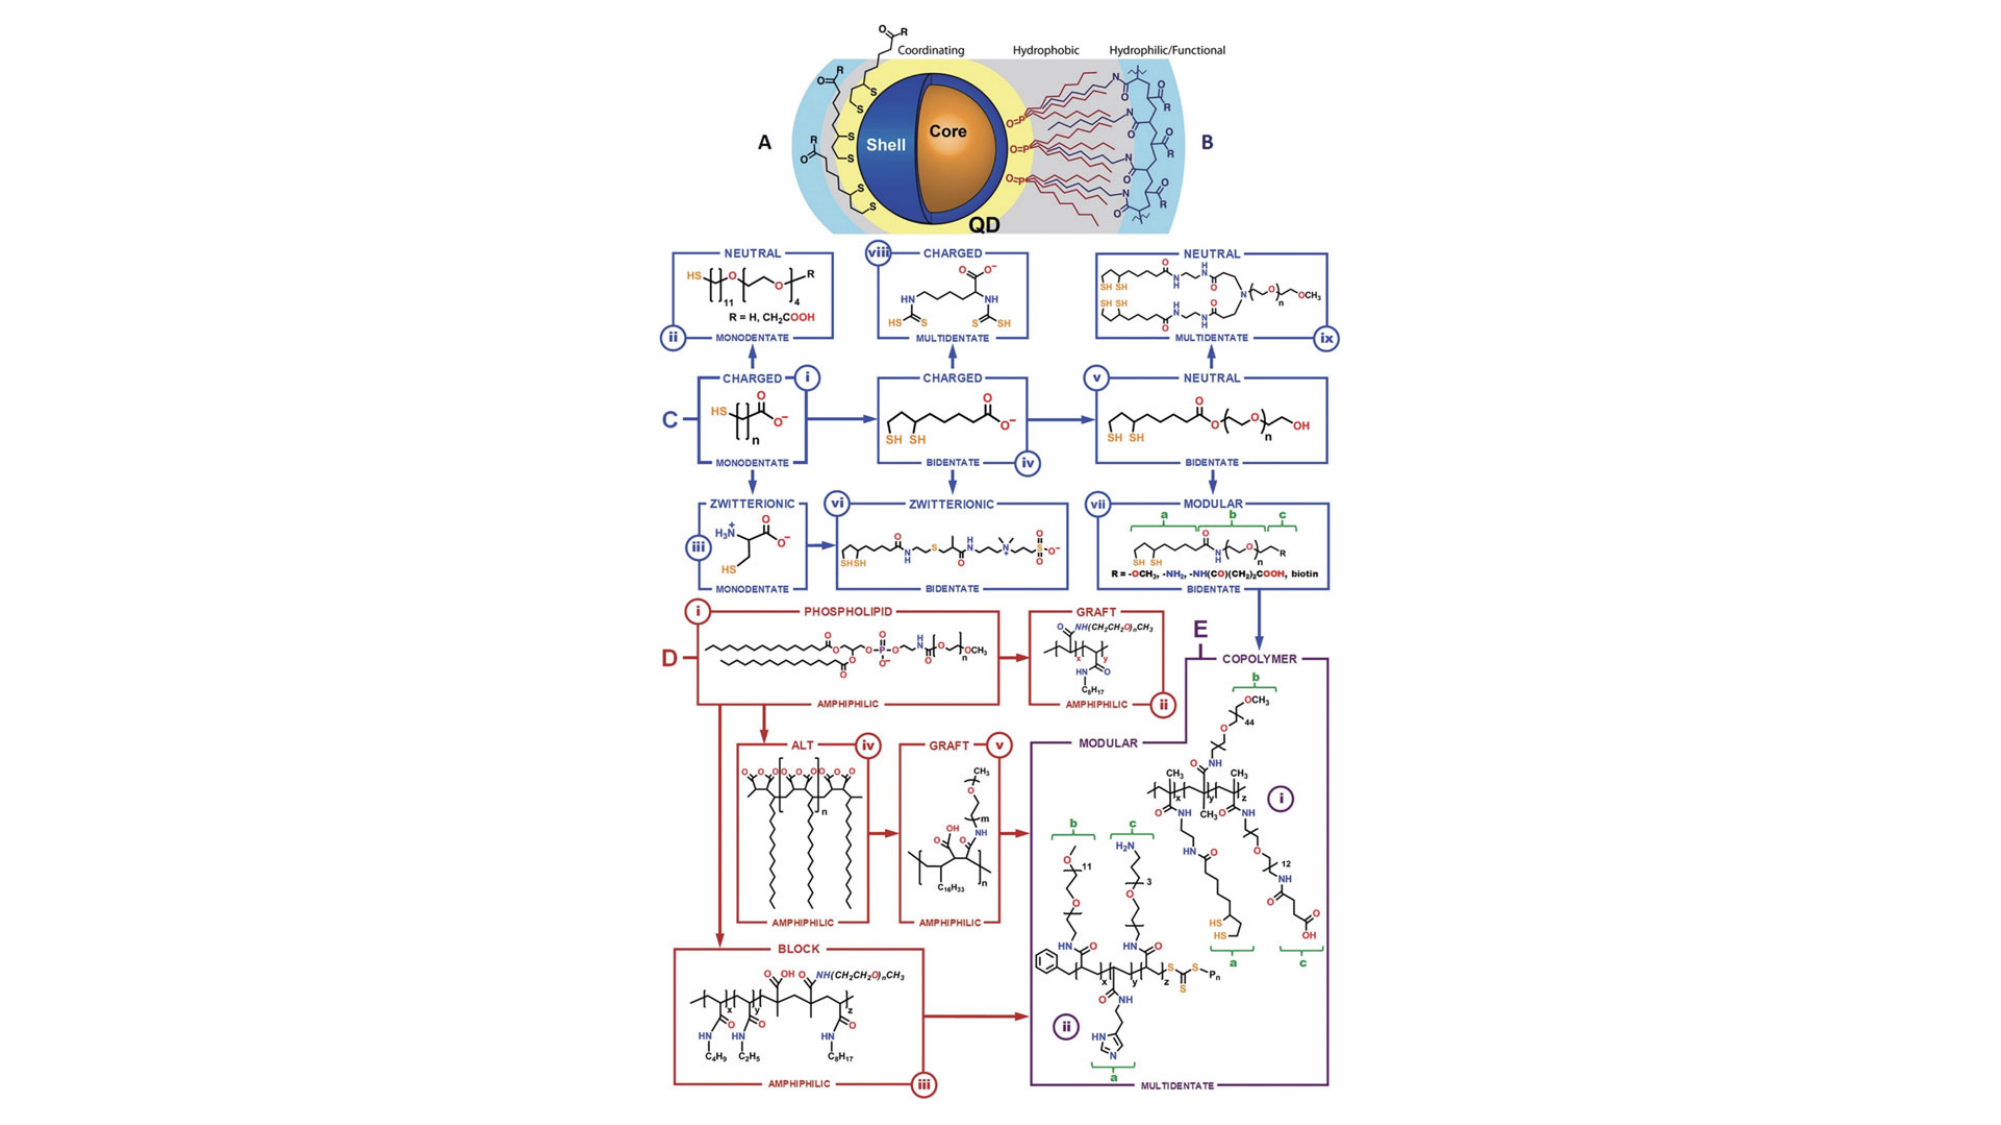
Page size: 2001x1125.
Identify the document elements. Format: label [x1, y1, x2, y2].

picture [658, 23, 1342, 1102]
